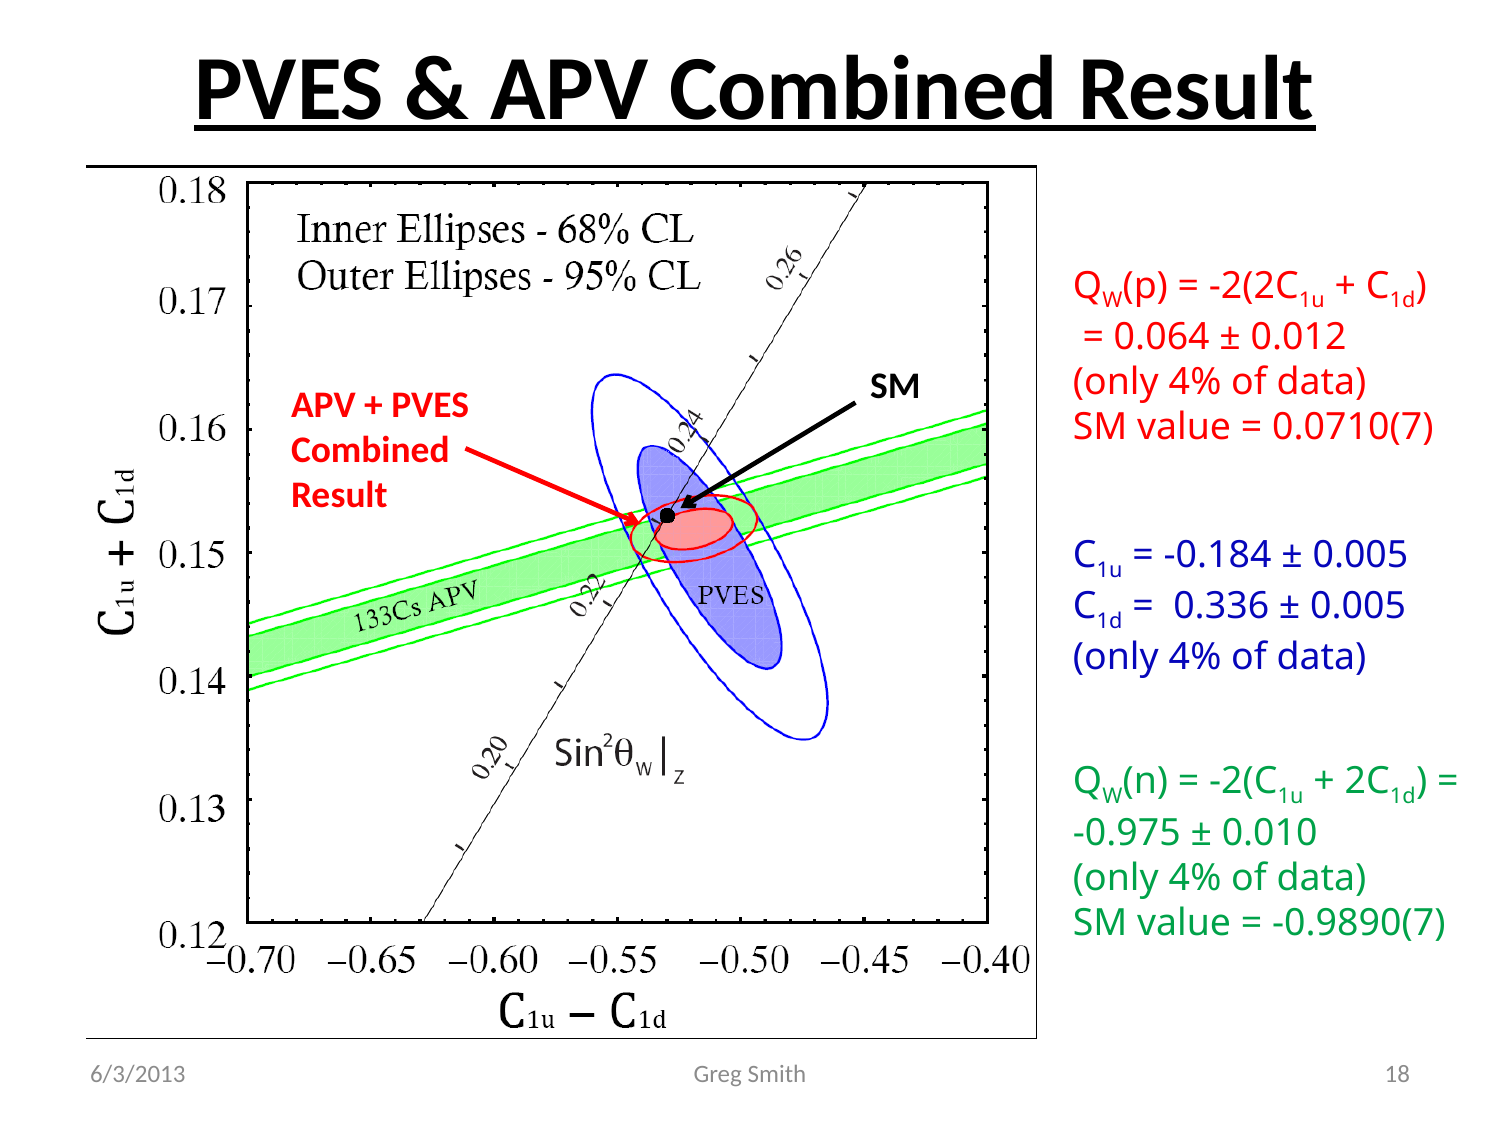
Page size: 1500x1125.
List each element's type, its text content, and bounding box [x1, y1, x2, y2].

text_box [465, 448, 641, 525]
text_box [680, 402, 856, 509]
text_box QW(n) = -2(C1u + 2C1d) = -0.975 ± 0.010 (only 4% of data) SM value = -0.9890(7) [1058, 749, 1483, 950]
slide_number 18 [1074, 1042, 1425, 1103]
picture [86, 164, 1037, 1039]
footer Greg Smith [512, 1046, 988, 1103]
text_box QW(p) = -2(2C1u + C1d) = 0.064 ± 0.012 (only 4% of data) SM value = 0.0710(7) [1058, 253, 1483, 455]
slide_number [75, 1042, 425, 1103]
text_box C1u = -0.184 ± 0.005 C1d = 0.336 ± 0.005 (only 4% of data) [1058, 522, 1483, 685]
title PVES & APV Combined Result [79, 0, 1430, 166]
